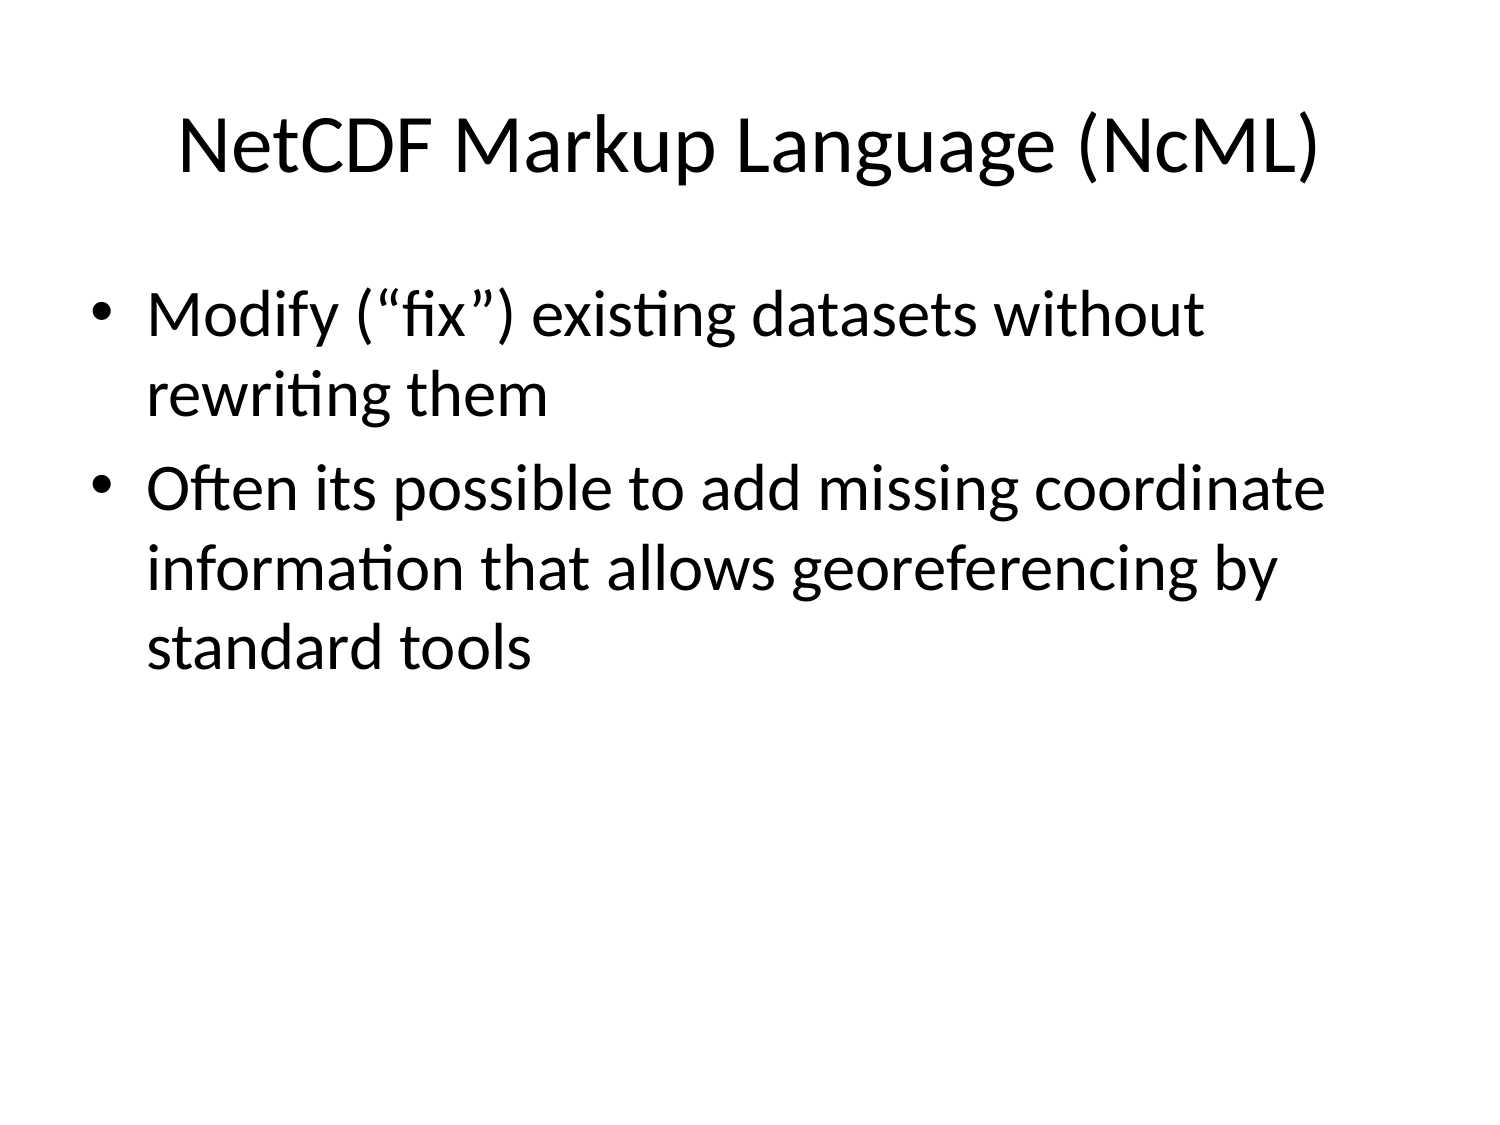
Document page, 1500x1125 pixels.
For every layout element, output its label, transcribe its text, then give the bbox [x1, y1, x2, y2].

list Modify (“fix”) existing datasets without rewriting them Often its possible to add missing coordinate information that allows georeferencing by standard tools [75, 262, 1425, 1005]
title NetCDF Markup Language (NcML) [75, 45, 1425, 233]
